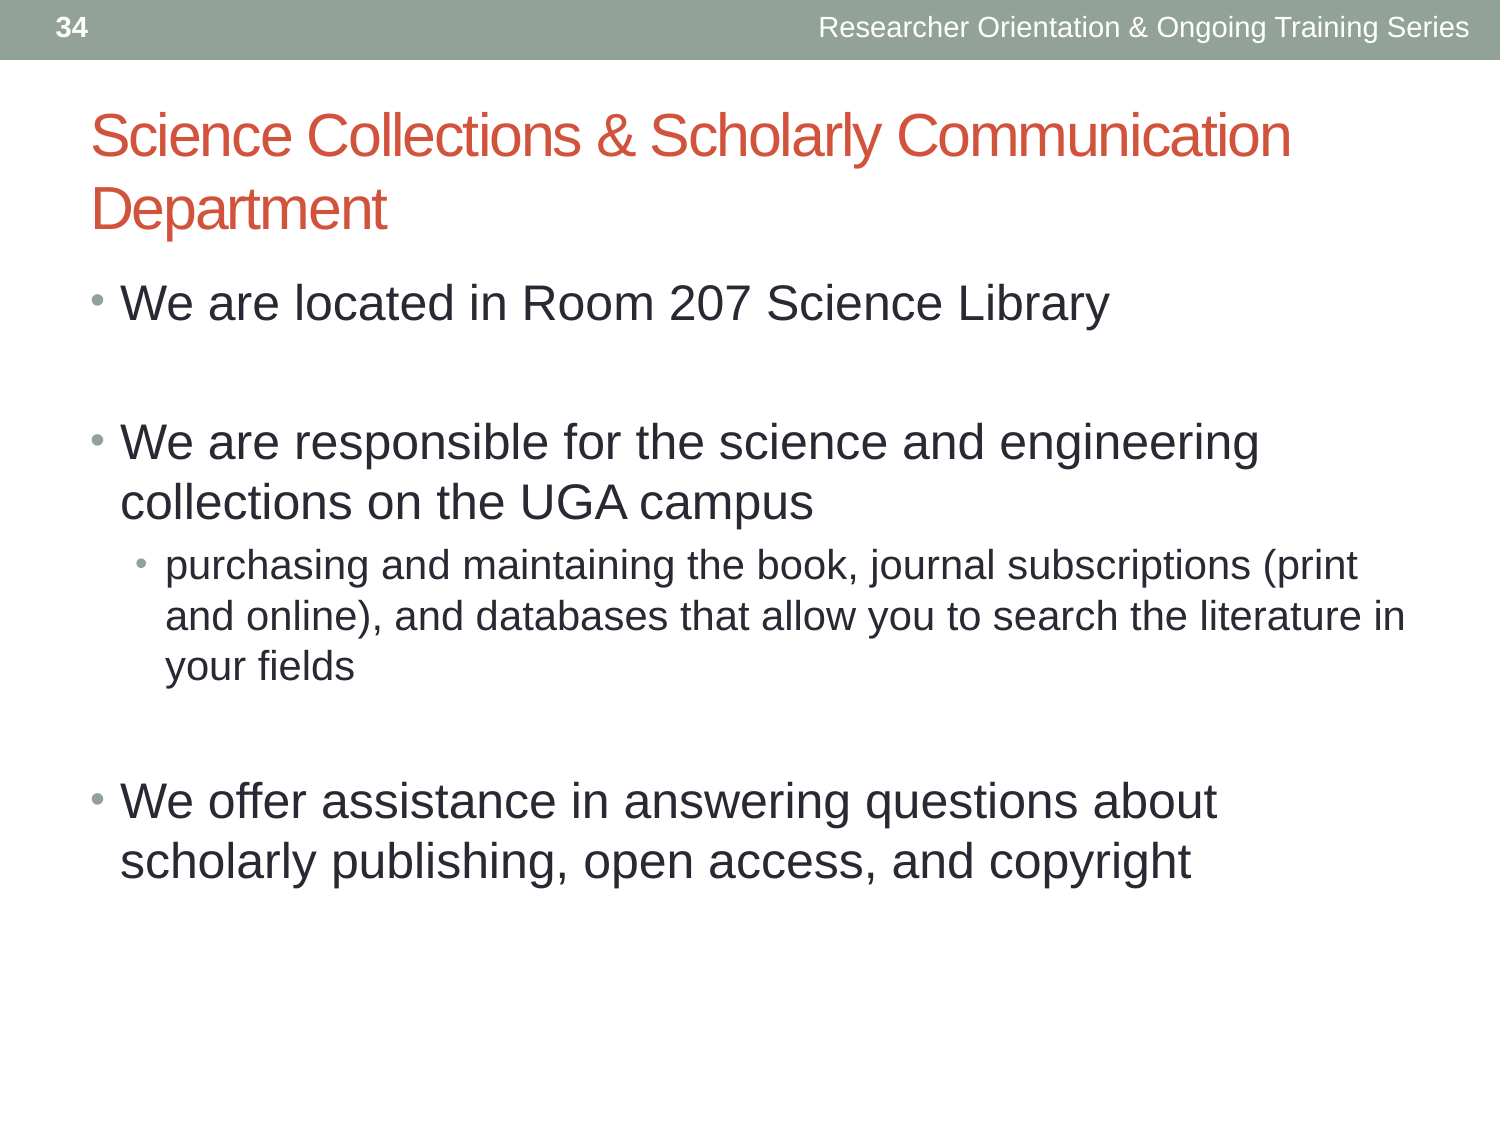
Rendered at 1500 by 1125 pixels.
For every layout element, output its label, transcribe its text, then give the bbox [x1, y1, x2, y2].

list We are located in Room 207 Science Library We are responsible for the science and engineering collections on the UGA campus purchasing and maintaining the book, journal subscriptions (print and online), and databases that allow you to search the literature in your fields We offer assistance in answering questions about scholarly publishing, open access, and copyright [75, 262, 1425, 1125]
slide_number 34 [4, 0, 103, 53]
title Science Collections & Scholarly Communication Department [75, 87, 1425, 250]
footer Researcher Orientation & Ongoing Training Series [517, 0, 1495, 53]
